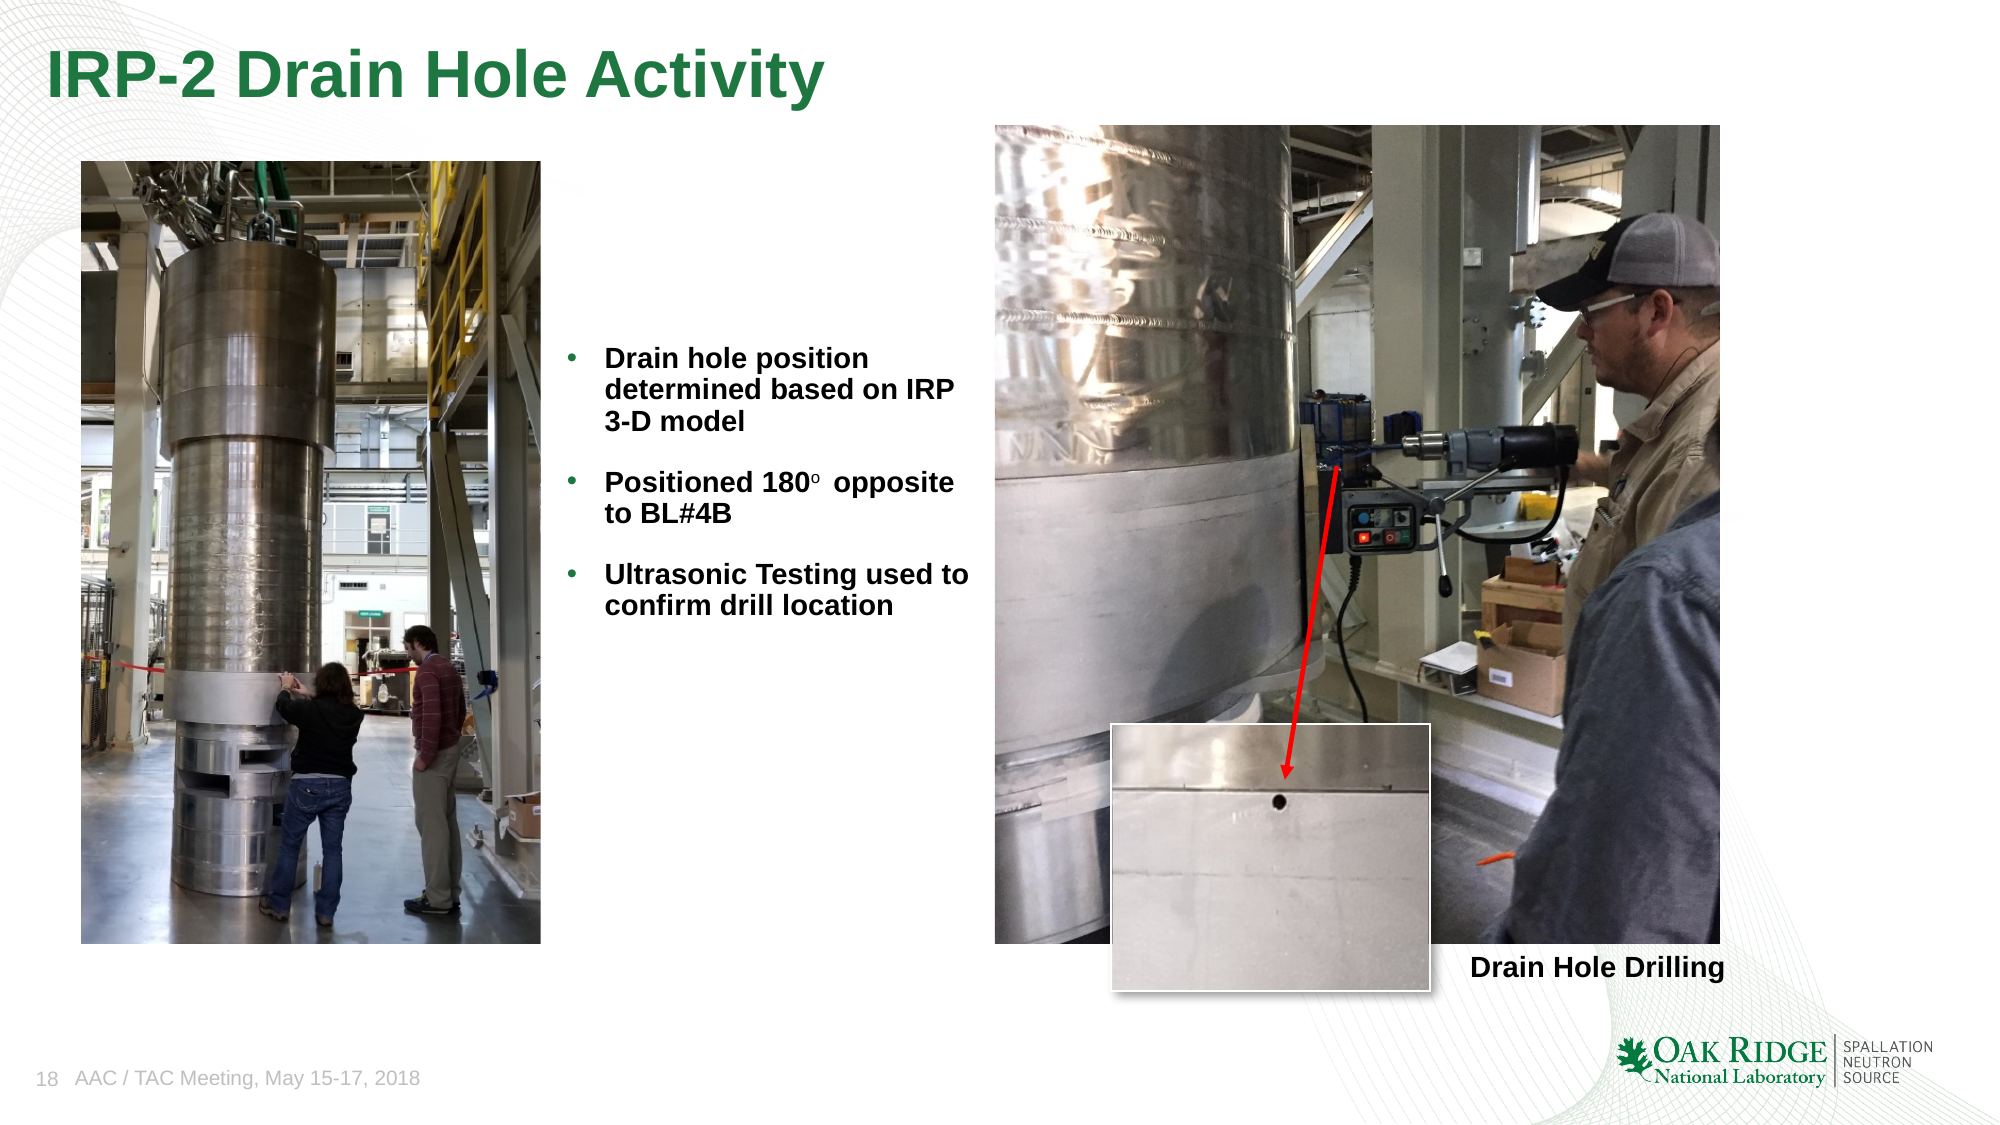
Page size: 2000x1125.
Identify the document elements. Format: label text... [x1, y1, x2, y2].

title IRP-2 Drain Hole Activity [31, 35, 1696, 120]
text_box Drain Hole Drilling [1455, 945, 1741, 992]
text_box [1284, 466, 1337, 780]
text_box Drain hole position determined based on IRP 3-D model Positioned 180o opposite to BL#4B Ultrasonic Testing used to confirm drill location [551, 335, 989, 824]
picture [0, 0, 2000, 1125]
